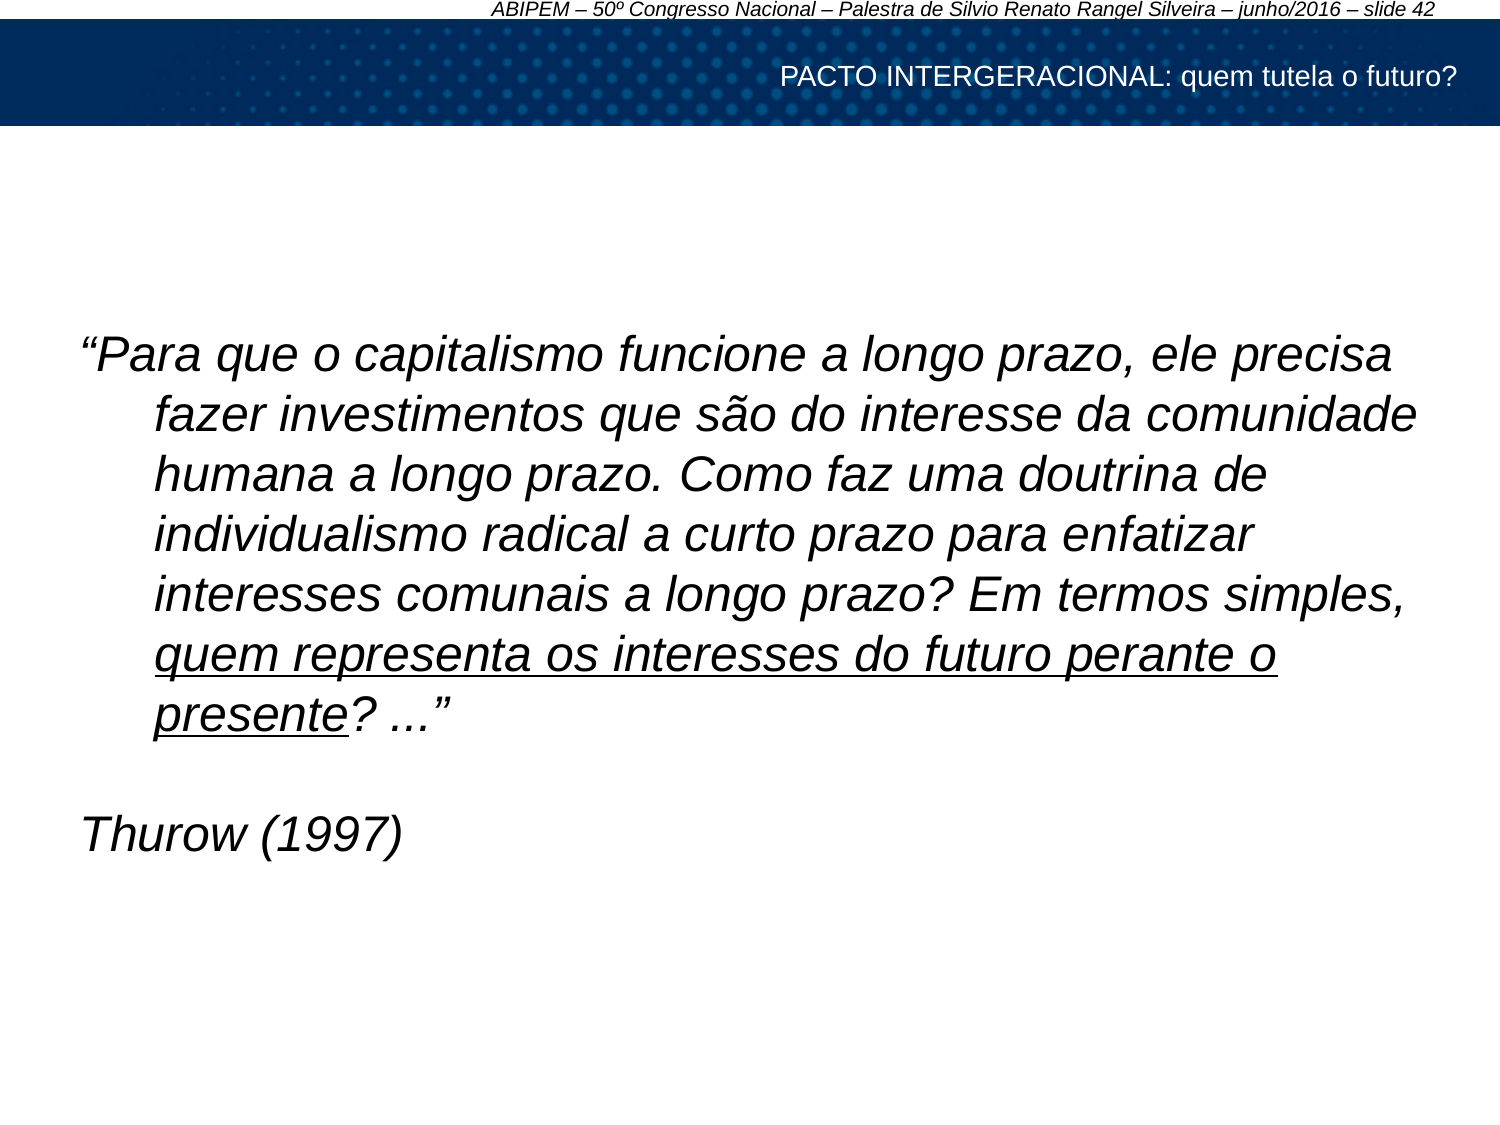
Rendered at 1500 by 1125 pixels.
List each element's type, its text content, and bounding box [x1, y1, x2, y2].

text_box “Para que o capitalismo funcione a longo prazo, ele precisa fazer investimentos que são do interesse da comunidade humana a longo prazo. Como faz uma doutrina de individualismo radical a curto prazo para enfatizar interesses comunais a longo prazo? Em termos simples, quem representa os interesses do futuro perante o presente? ...” Thurow (1997) [64, 314, 1437, 1125]
text_box PACTO INTERGERACIONAL: quem tutela o futuro? [764, 49, 1473, 100]
picture [0, 19, 1500, 126]
